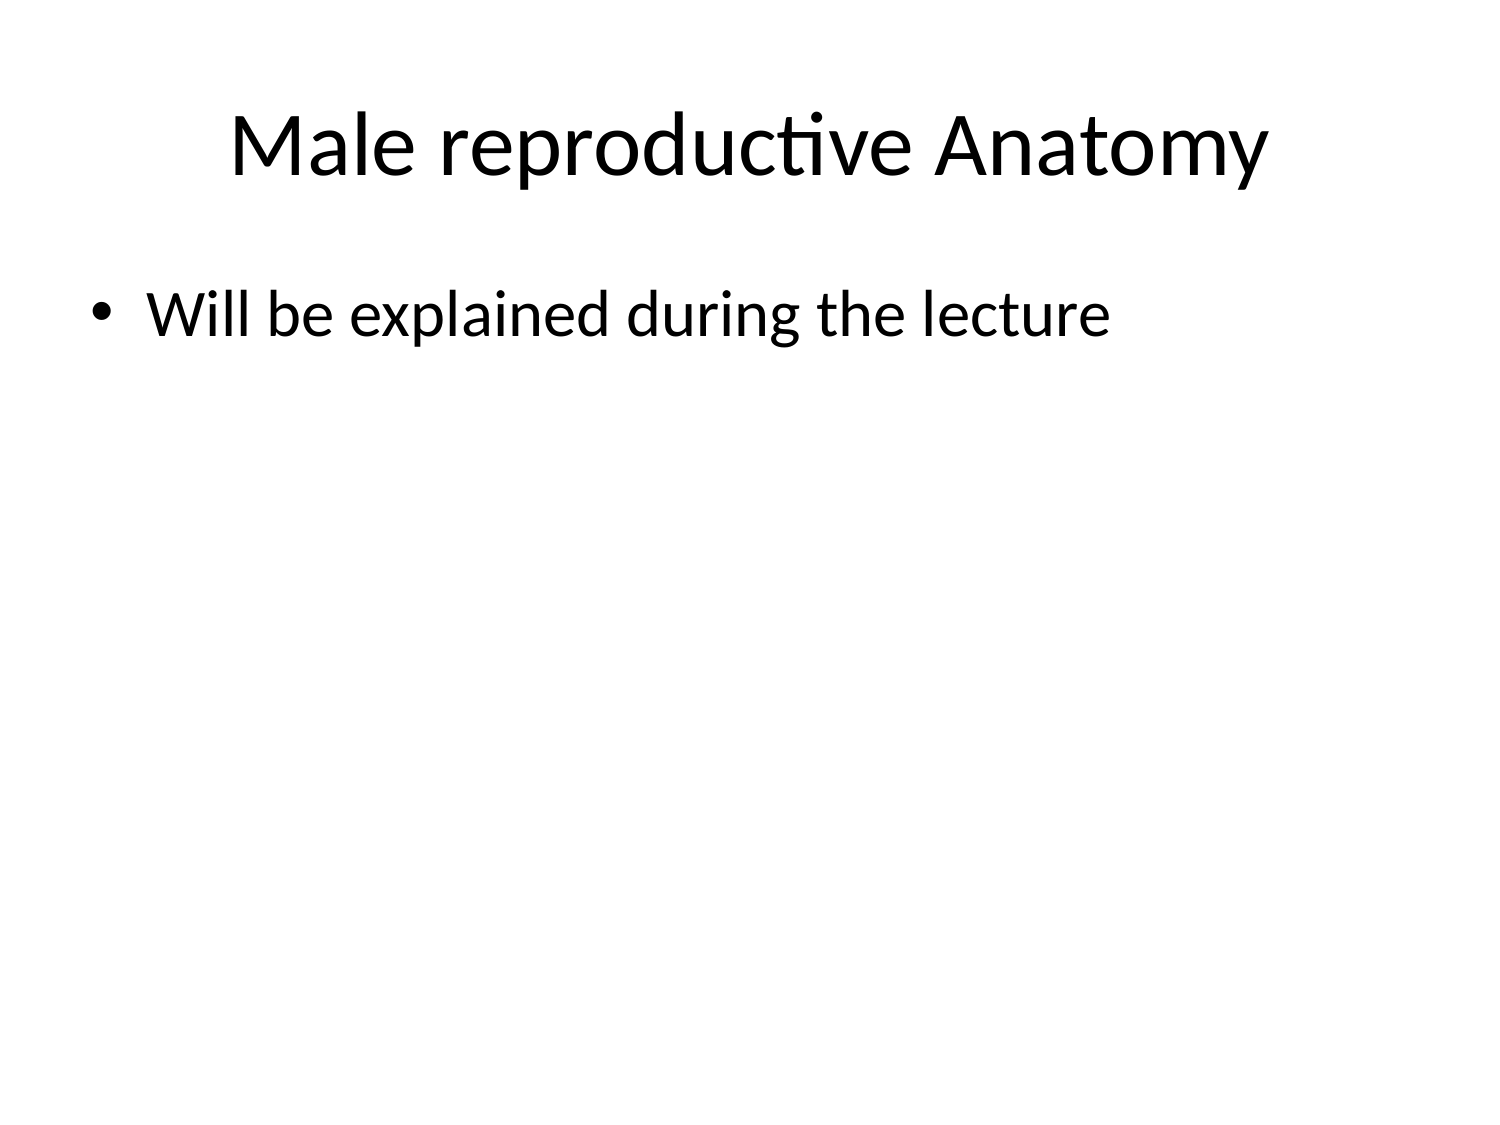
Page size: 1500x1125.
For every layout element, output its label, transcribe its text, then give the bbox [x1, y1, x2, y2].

list Will be explained during the lecture [75, 262, 1425, 1005]
title Male reproductive Anatomy [75, 45, 1425, 233]
